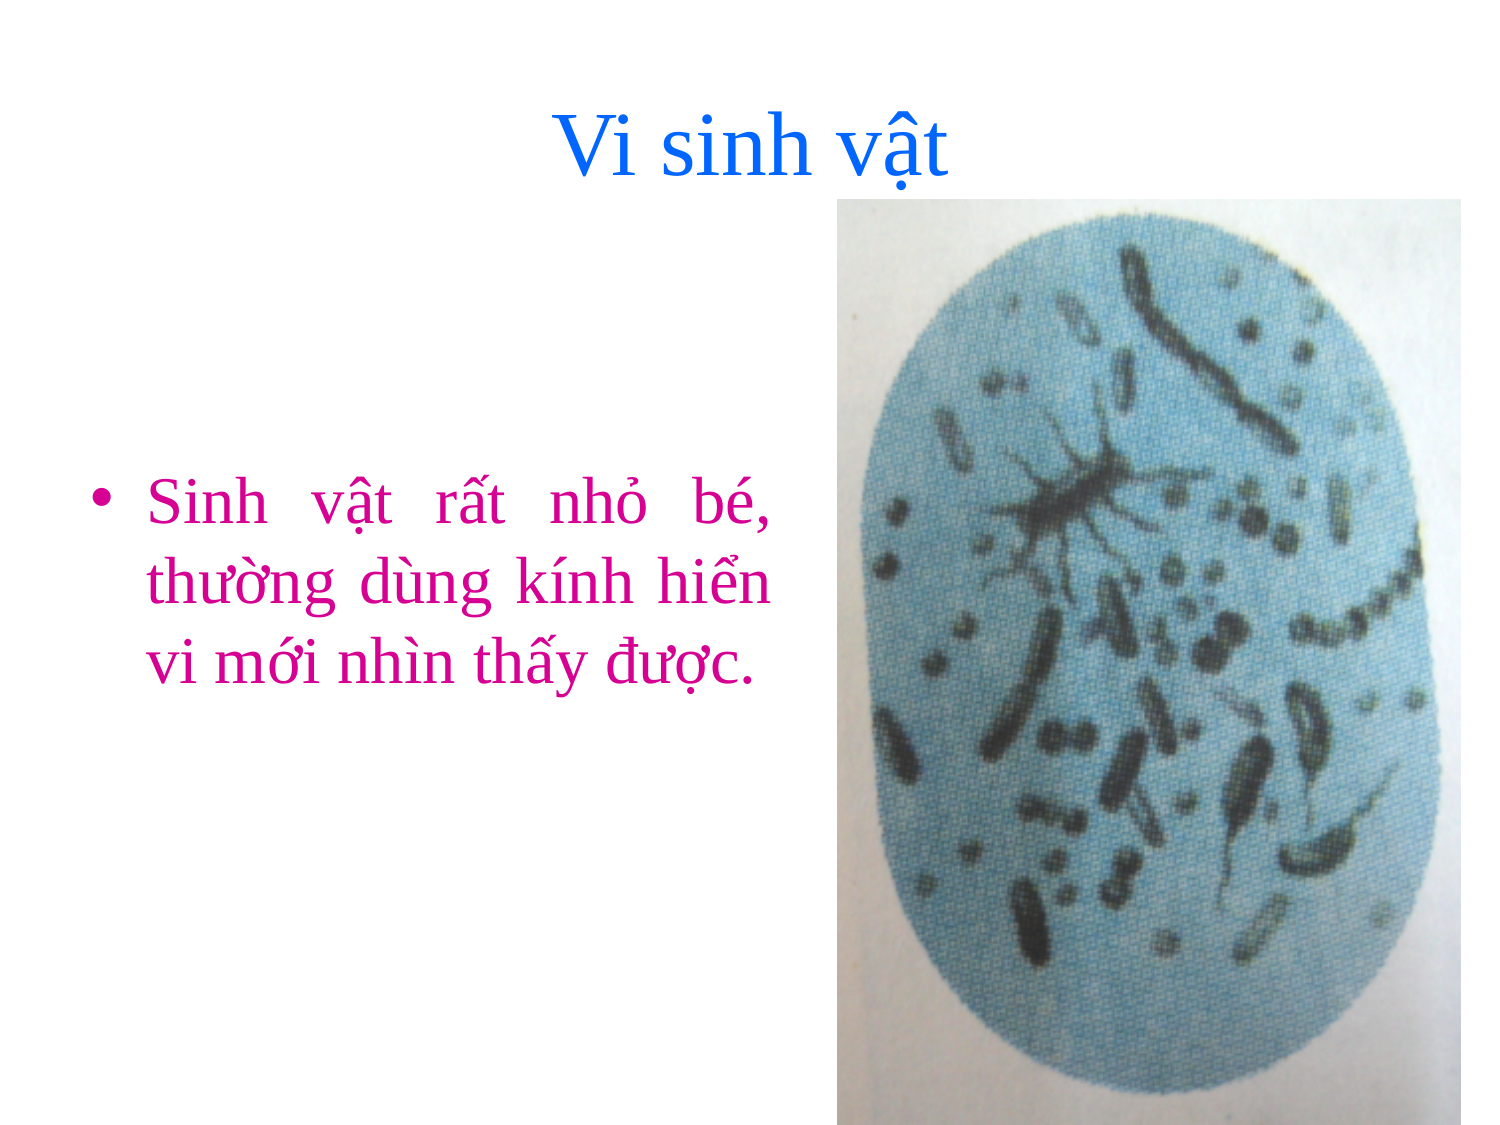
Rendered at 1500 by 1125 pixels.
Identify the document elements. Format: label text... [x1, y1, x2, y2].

picture [837, 199, 1462, 1125]
title Vi sinh vật [75, 45, 1425, 233]
list Sinh vật rất nhỏ bé, thường dùng kính hiển vi mới nhìn thấy được. [75, 262, 788, 825]
